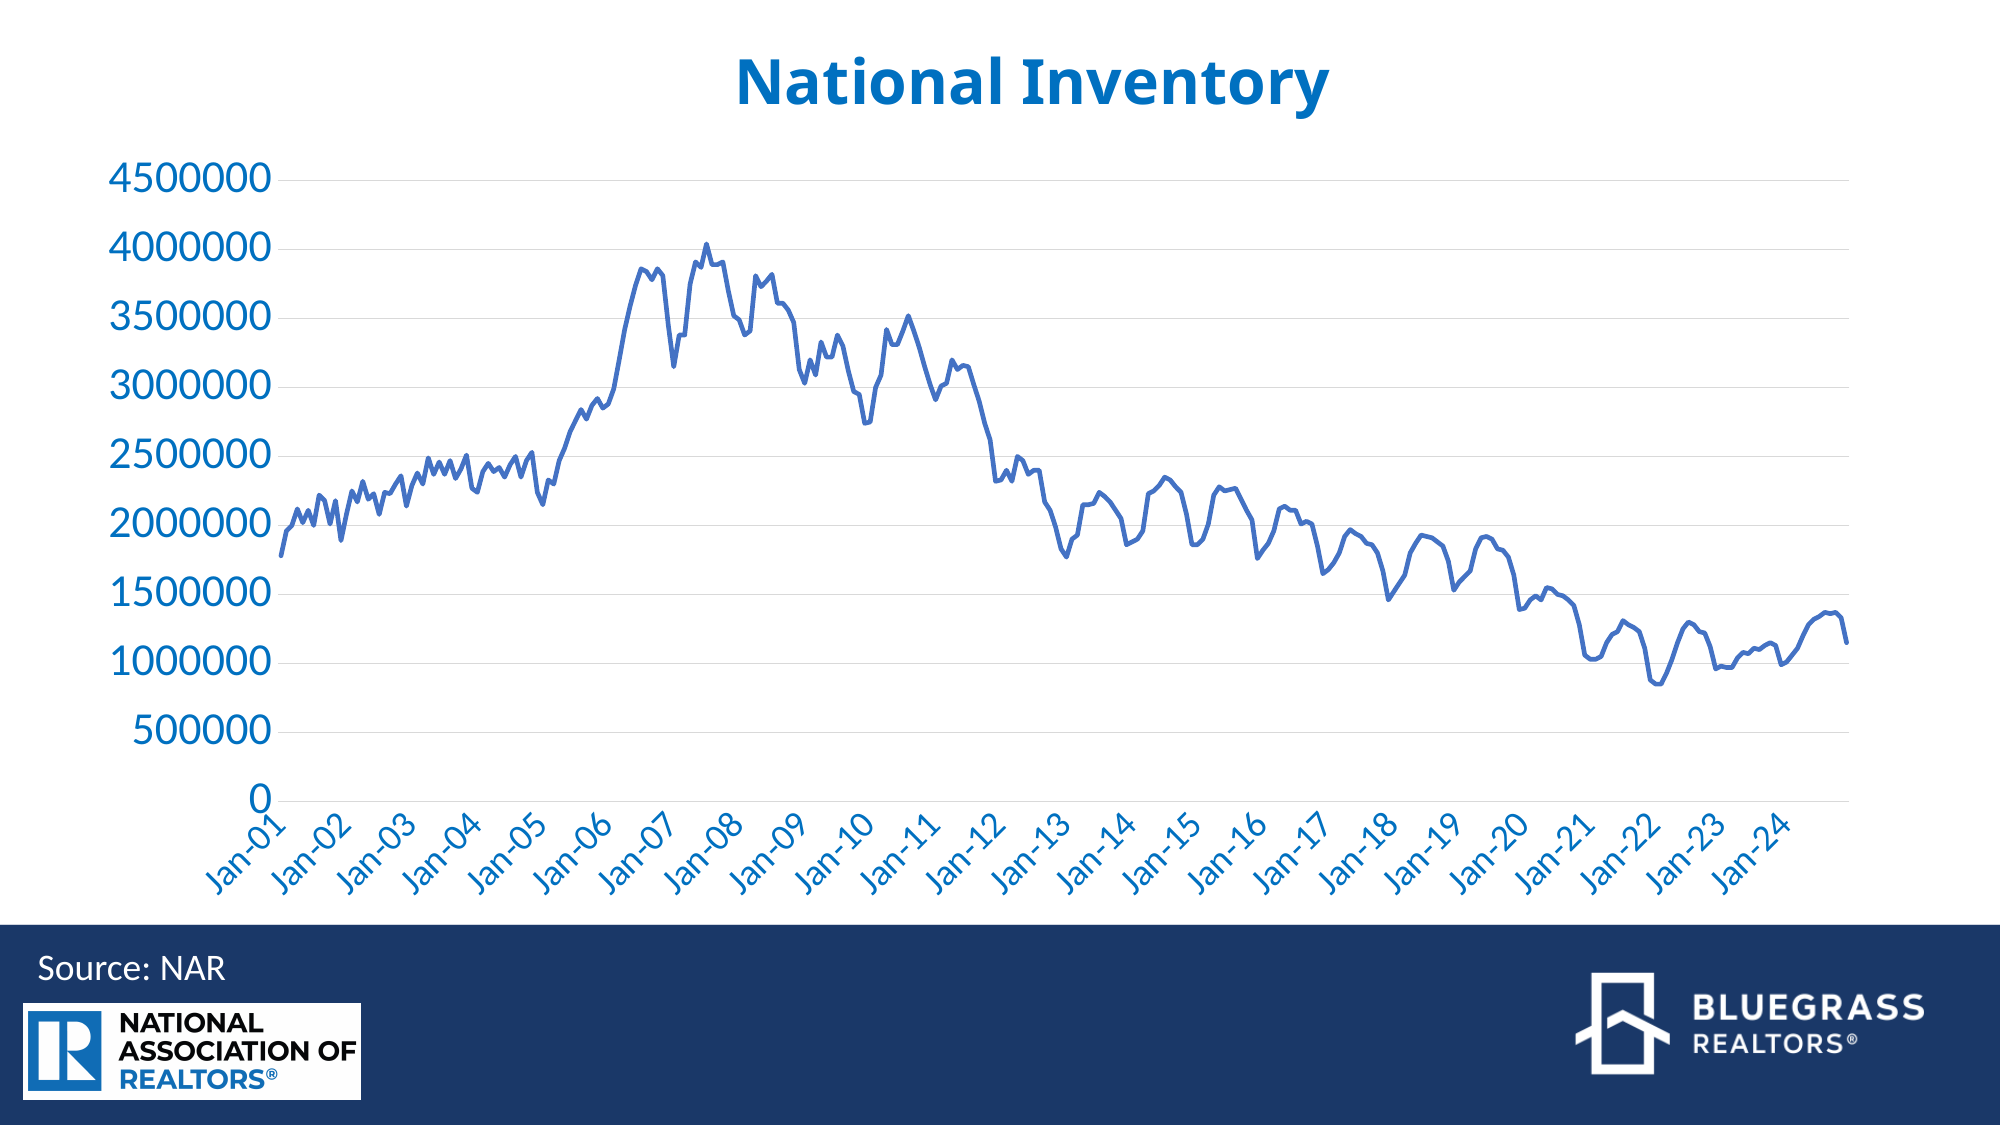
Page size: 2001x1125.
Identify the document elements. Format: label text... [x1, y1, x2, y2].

text_box Source: NAR [22, 935, 1341, 996]
text_box National Inventory [165, 35, 1900, 125]
picture [0, 0, 2000, 1125]
chart [71, 142, 1886, 920]
